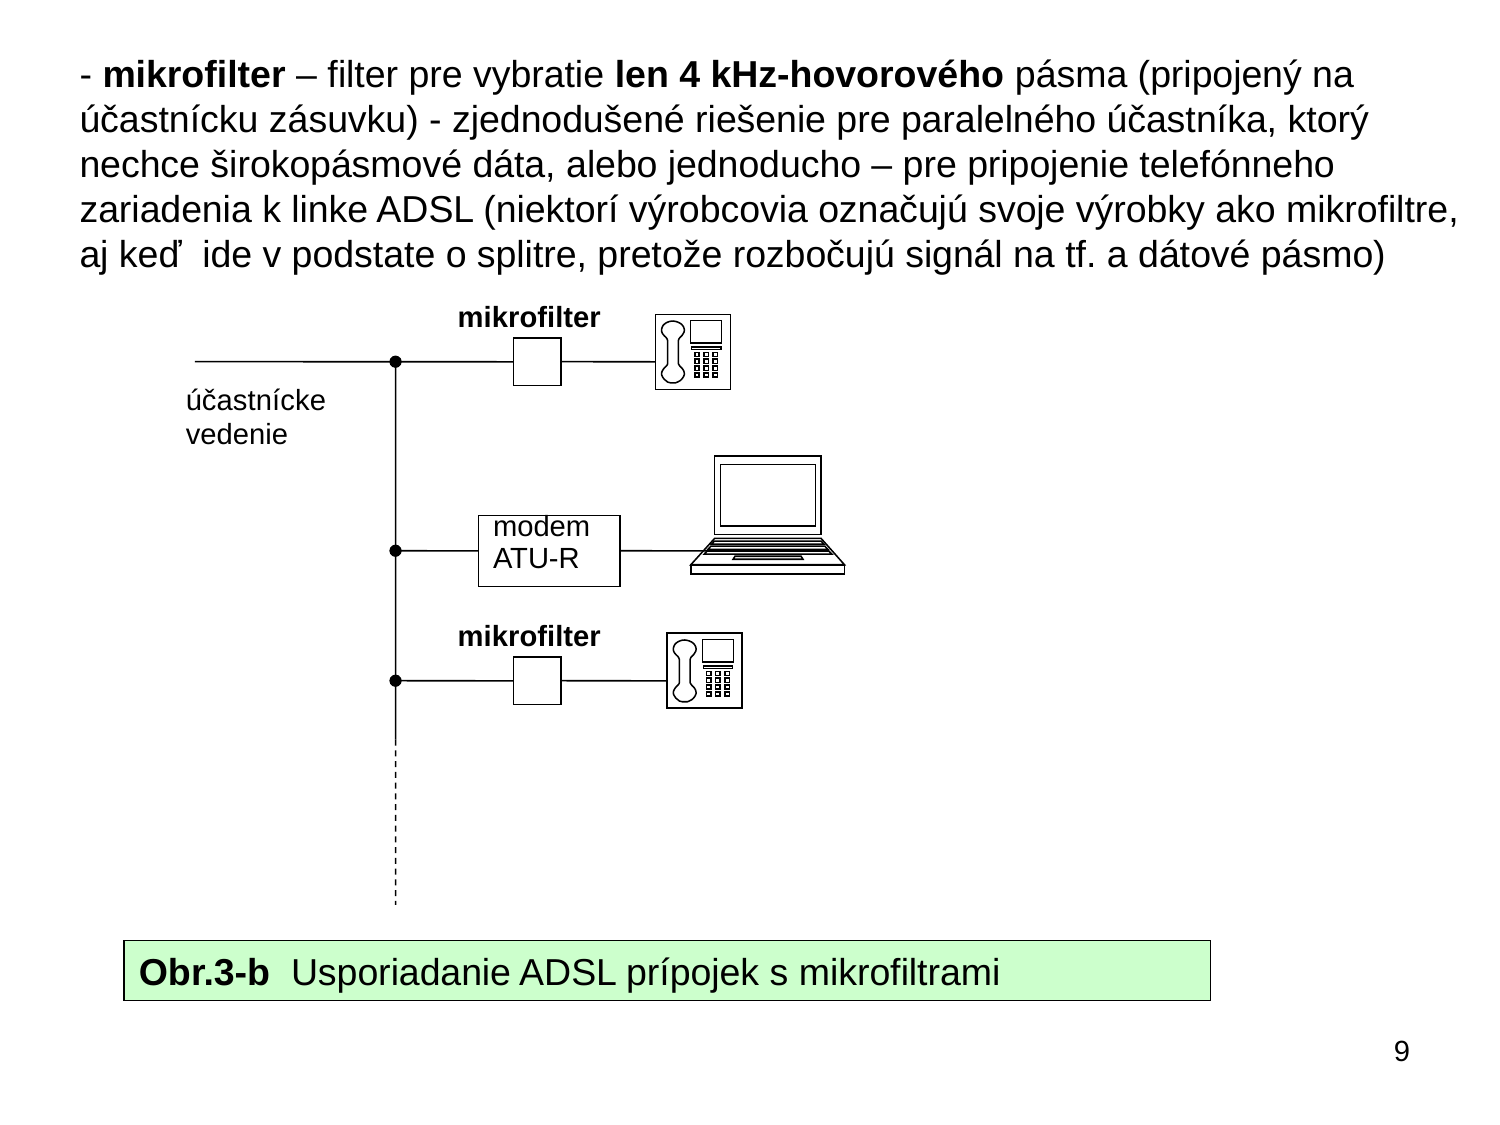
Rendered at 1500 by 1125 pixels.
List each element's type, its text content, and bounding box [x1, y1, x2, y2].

text_box mikrofilter [442, 609, 656, 660]
text_box Obr.3-b Usporiadanie ADSL prípojek s mikrofiltrami [123, 940, 1211, 1001]
text_box [513, 341, 561, 386]
text_box [389, 674, 514, 687]
text_box [714, 456, 822, 535]
text_box [478, 580, 621, 587]
text_box [655, 314, 731, 390]
text_box [389, 544, 478, 557]
slide_number 9 [1074, 1024, 1425, 1103]
text_box modem ATU-R [478, 515, 632, 580]
text_box účastnícke vedenie [171, 373, 384, 459]
text_box - mikrofilter – filter pre vybratie len 4 kHz-hovorového pásma (pripojený na účastnícku zásuvku) - zjednodušené riešenie pre paralelného účastníka, ktorý nechce širokopásmové dáta, alebo jednoducho – pre pripojenie telefónneho zariadenia k linke ADSL (niektorí výrobcovia označujú svoje výrobky ako mikrofiltre, aj keď ide v podstate o splitre, pretože rozbočujú signál na tf. a dátové pásmo) [64, 42, 1500, 283]
text_box [389, 355, 402, 544]
text_box [690, 538, 845, 575]
text_box [667, 633, 743, 709]
text_box mikrofilter [442, 290, 656, 341]
text_box [513, 660, 561, 705]
